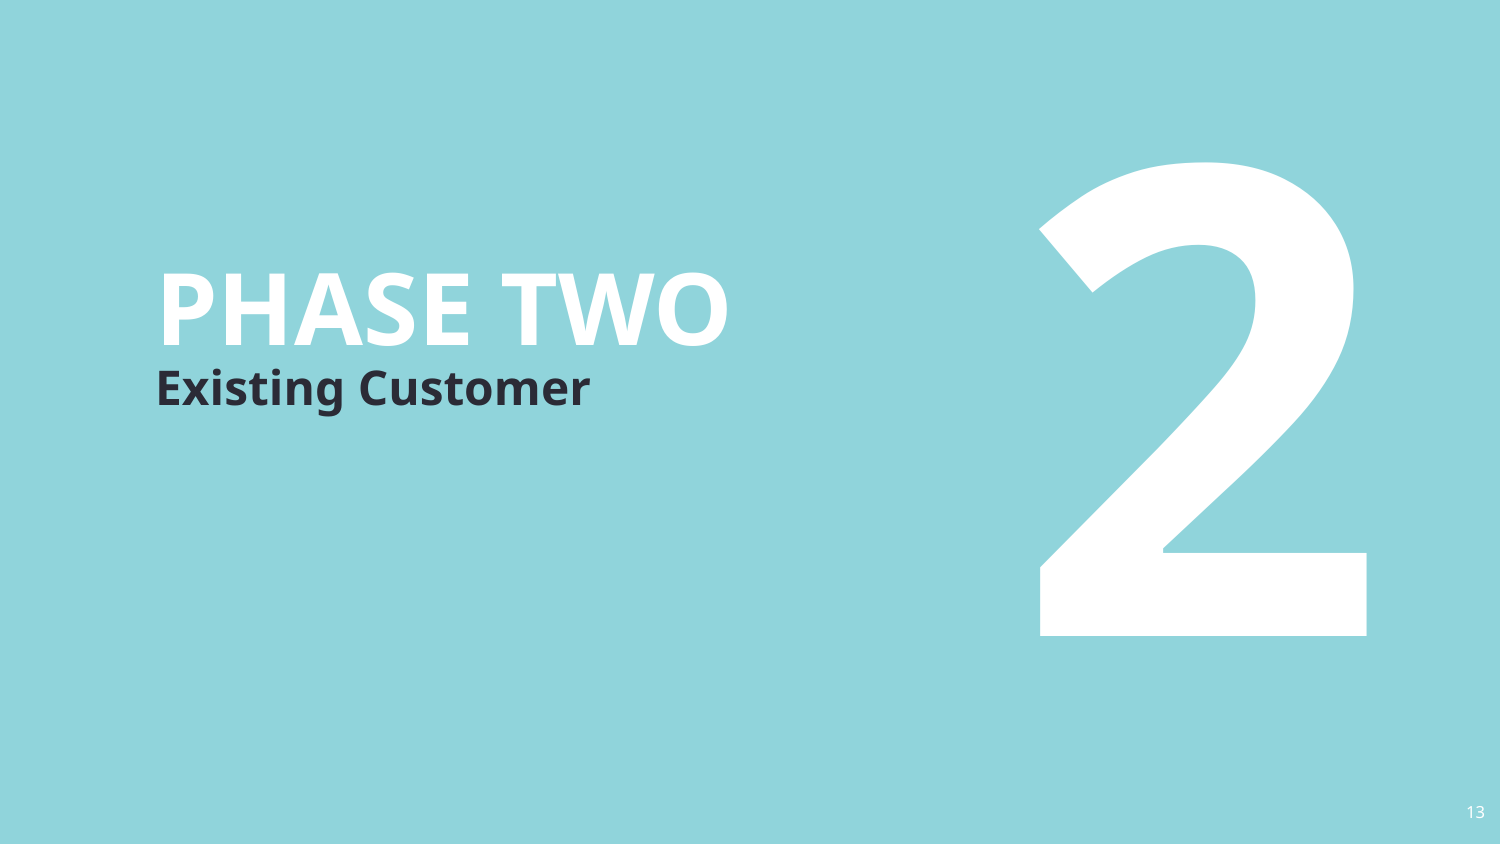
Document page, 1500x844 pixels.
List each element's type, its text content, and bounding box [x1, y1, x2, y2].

slide_number 13 [1134, 782, 1485, 844]
title PHASE TWO Existing Customer [154, 264, 807, 457]
text_box 2 [999, 0, 1447, 782]
